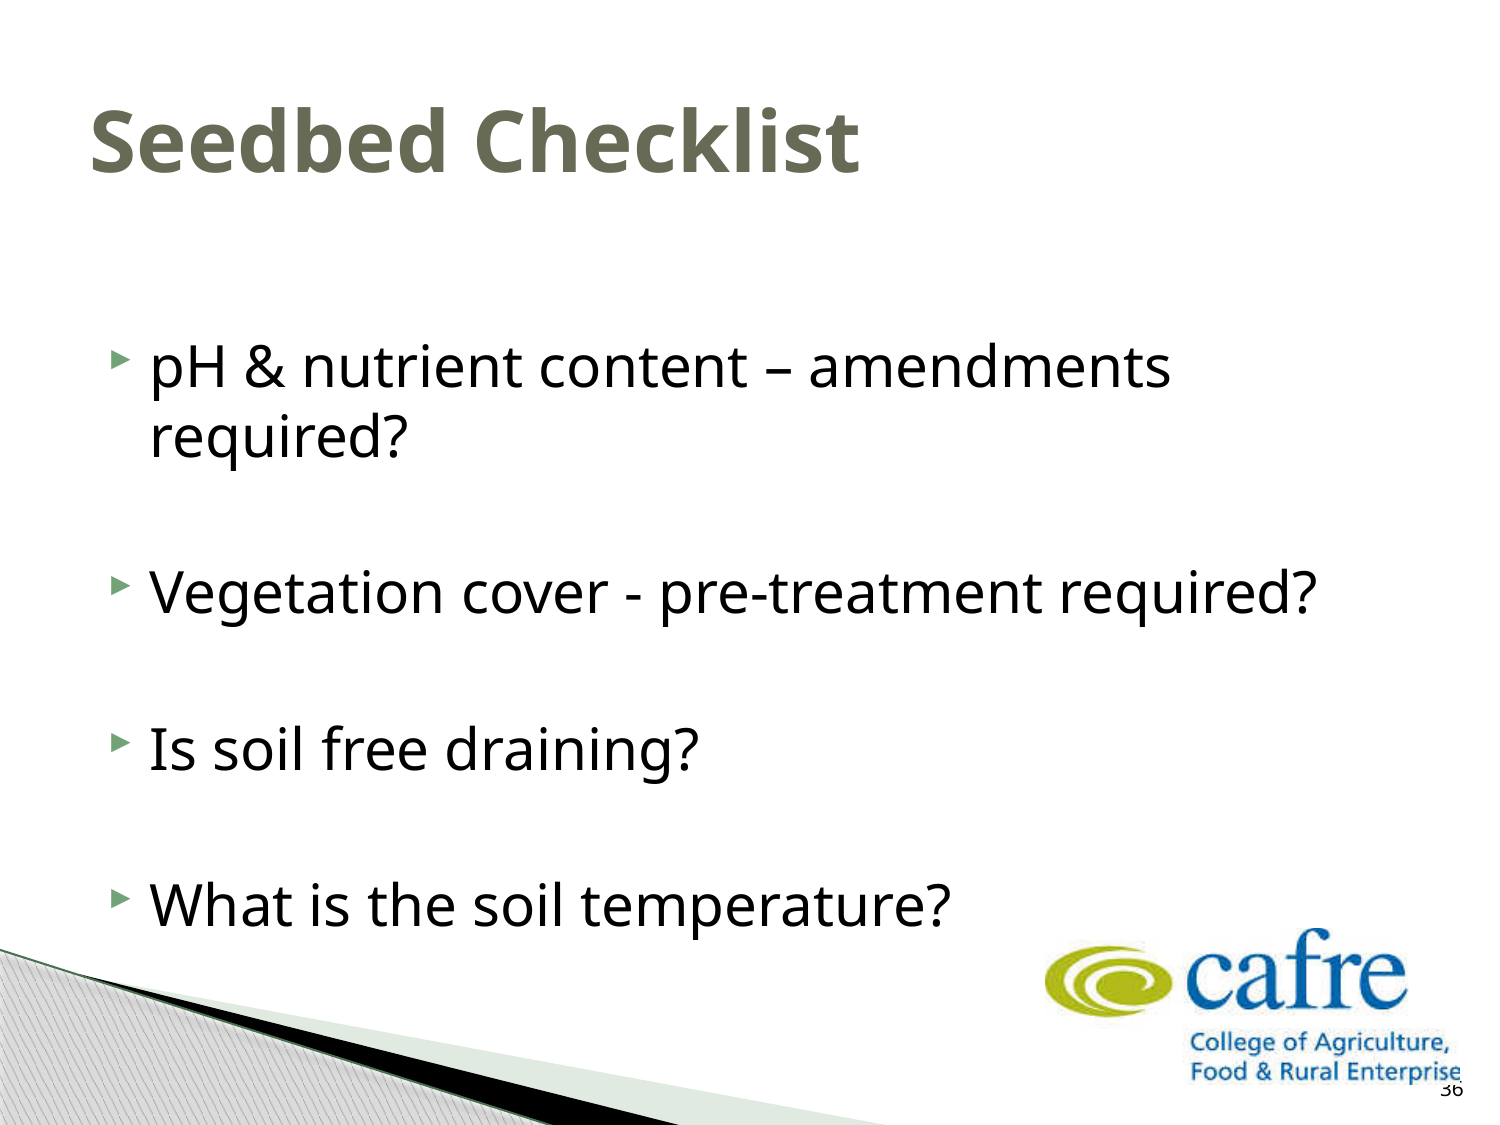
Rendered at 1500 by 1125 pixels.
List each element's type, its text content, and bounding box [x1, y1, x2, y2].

slide_number 36 [1418, 1051, 1479, 1112]
picture [1045, 928, 1460, 1086]
list pH & nutrient content – amendments required? Vegetation cover - pre-treatment required? Is soil free draining? What is the soil temperature? [75, 242, 1425, 986]
title Seedbed Checklist [75, 45, 1425, 233]
